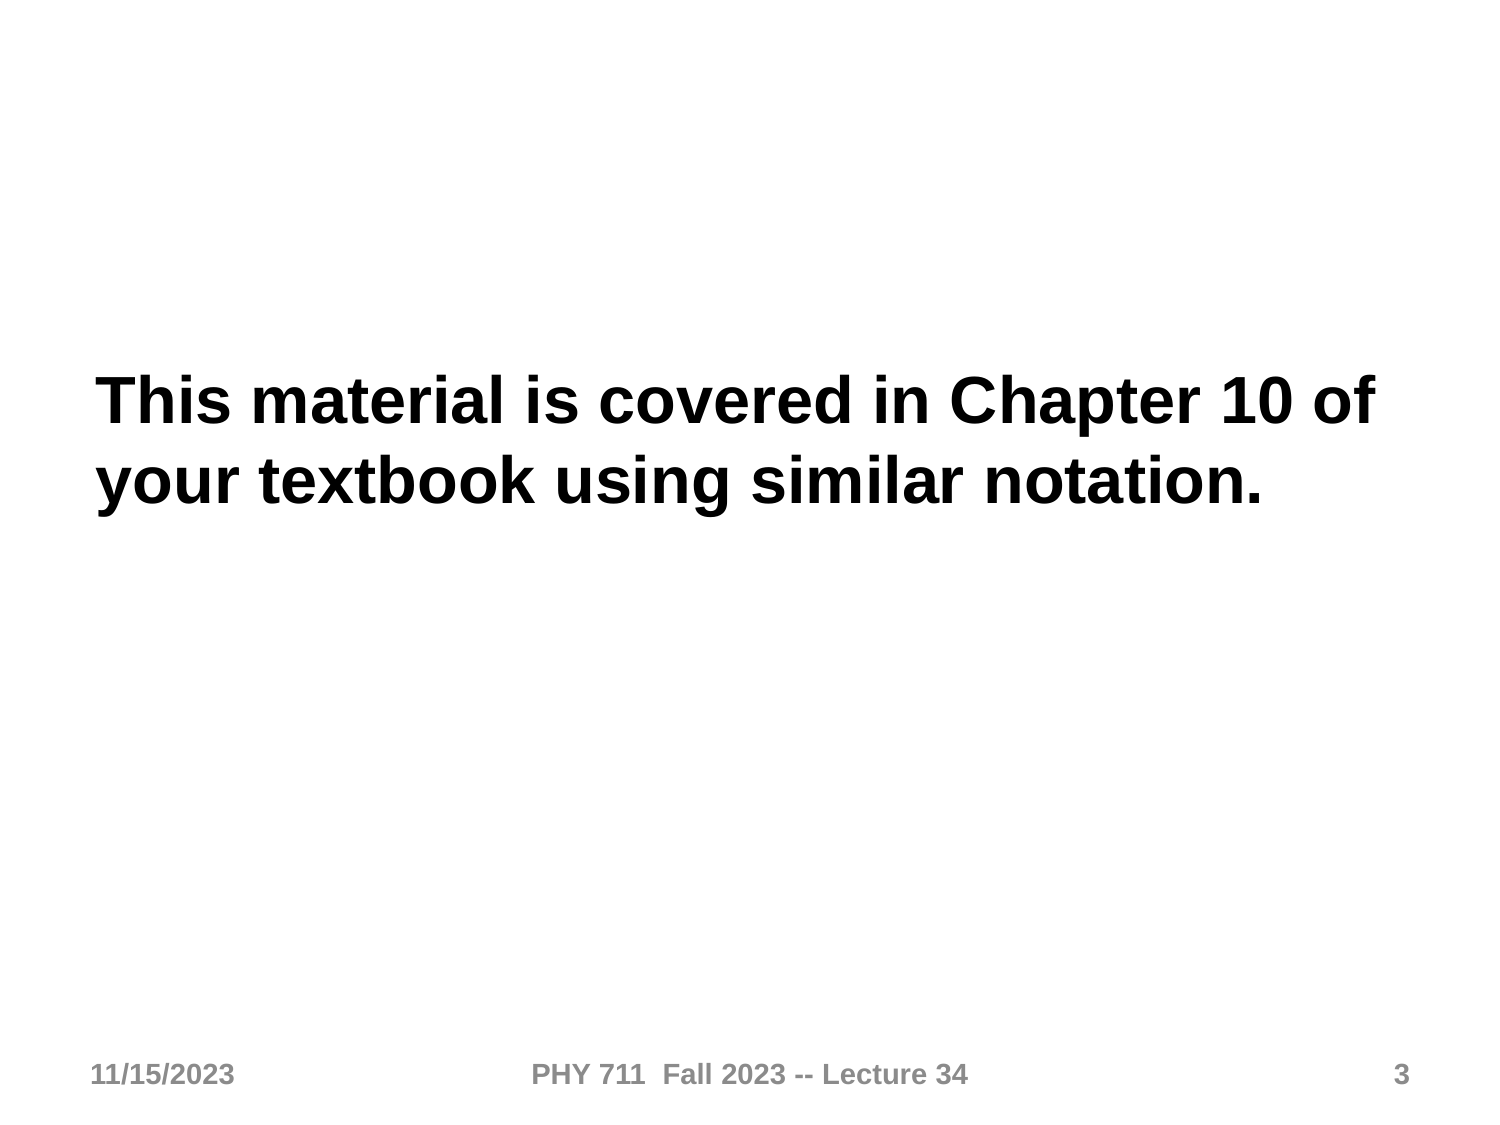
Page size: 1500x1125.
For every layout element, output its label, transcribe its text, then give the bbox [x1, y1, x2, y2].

text_box This material is covered in Chapter 10 of your textbook using similar notation. [80, 349, 1394, 525]
slide_number 3 [1074, 1042, 1425, 1103]
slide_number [75, 1042, 425, 1103]
footer PHY 711 Fall 2023 -- Lecture 34 [512, 1042, 988, 1103]
